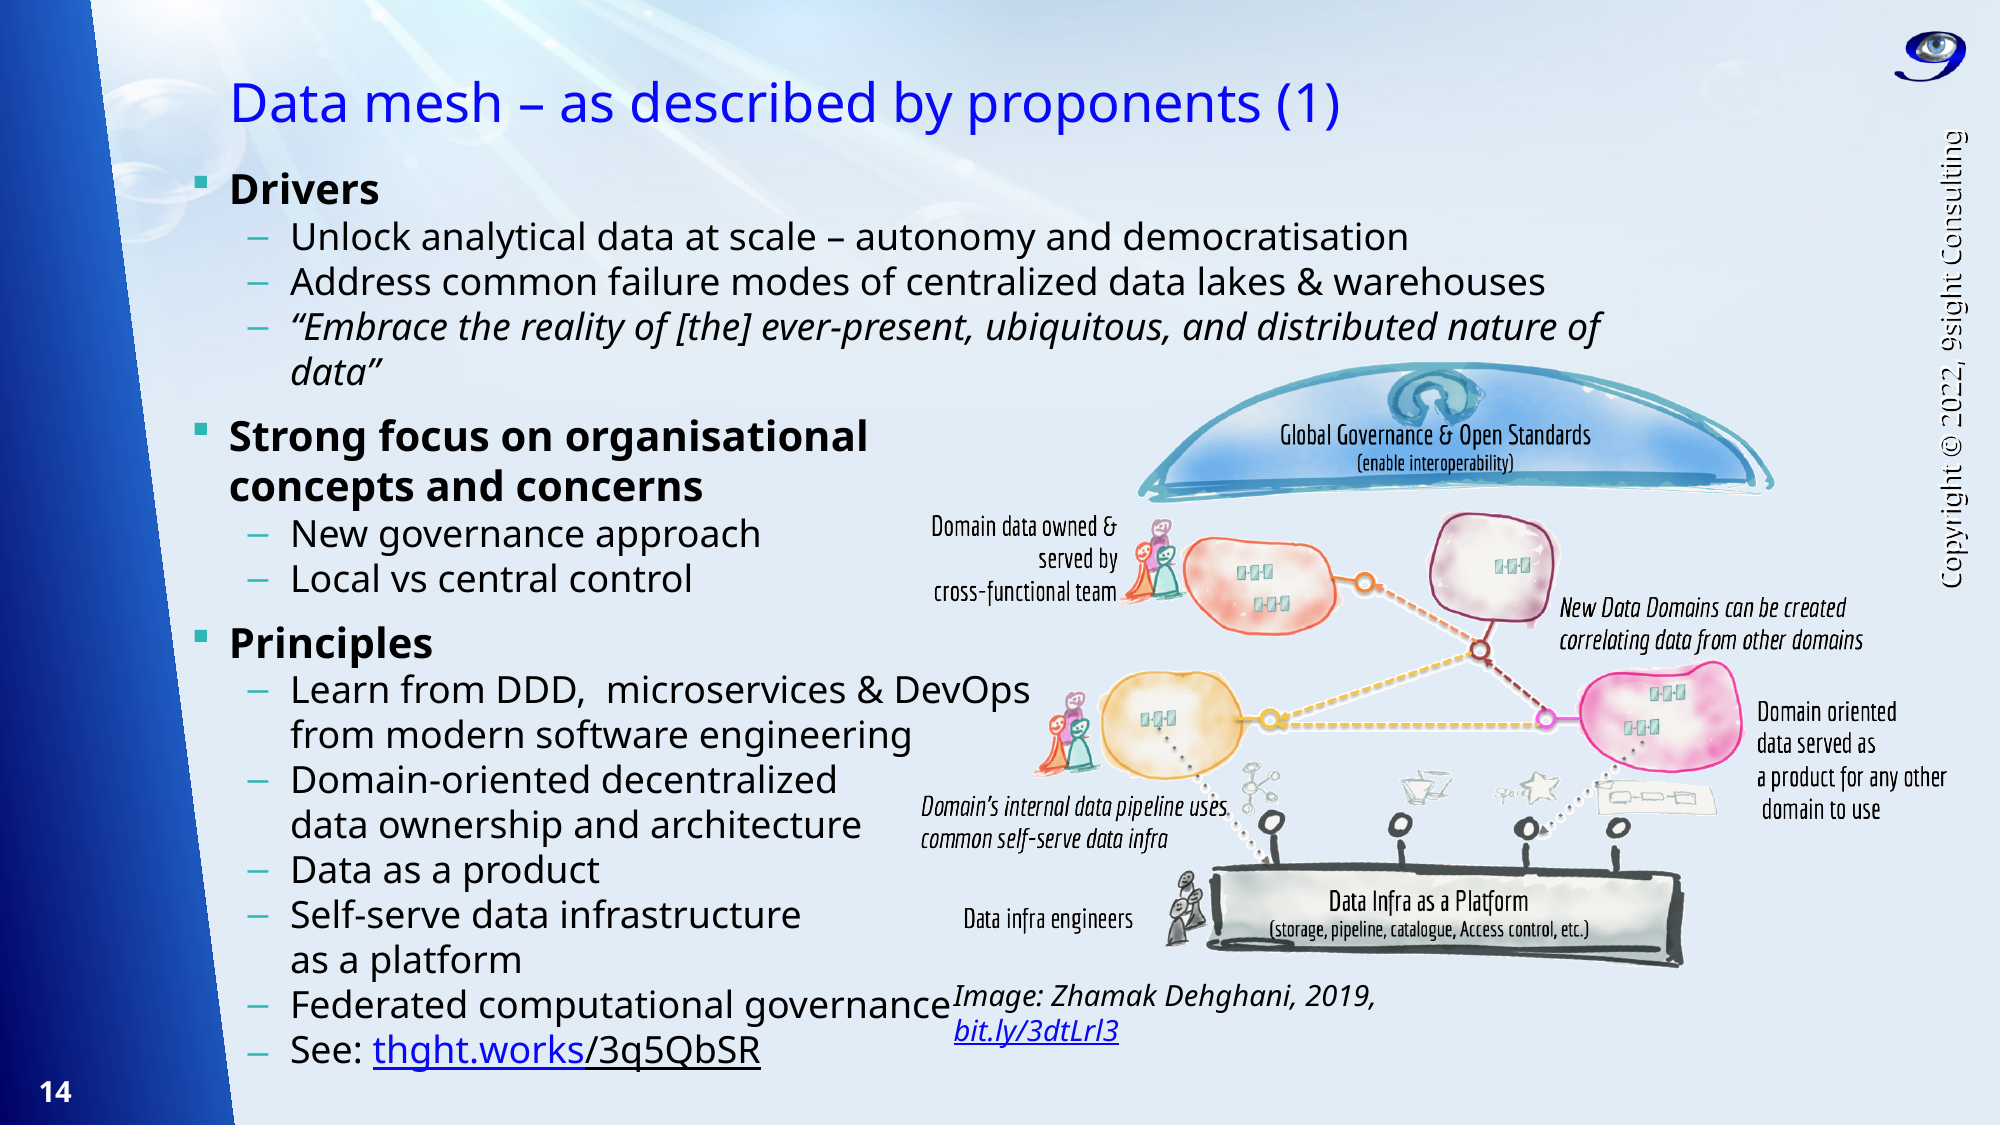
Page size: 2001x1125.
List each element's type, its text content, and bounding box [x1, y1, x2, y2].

list Drivers Unlock analytical data at scale – autonomy and democratisation Address common failure modes of centralized data lakes & warehouses “Embrace the reality of [the] ever-present, ubiquitous, and distributed nature of data” Strong focus on organisational concepts and concerns New governance approach Local vs central control Principles Learn from DDD, microservices & DevOps from modern software engineering Domain-oriented decentralized data ownership and architecture Data as a product Self-serve data infrastructure as a platform Federated computational governance See: thght.works/3q5QbSR [176, 155, 1653, 1036]
picture [90, 0, 1775, 663]
text_box Image: Zhamak Dehghani, 2019, bit.ly/3dtLrl3 [938, 978, 1520, 1059]
footer Copyright © 2022, 9sight Consulting [1924, 112, 1969, 357]
picture [223, 0, 2000, 1125]
slide_number 14 [23, 1065, 166, 1115]
title Data mesh – as described by proponents (1) [214, 67, 1865, 221]
